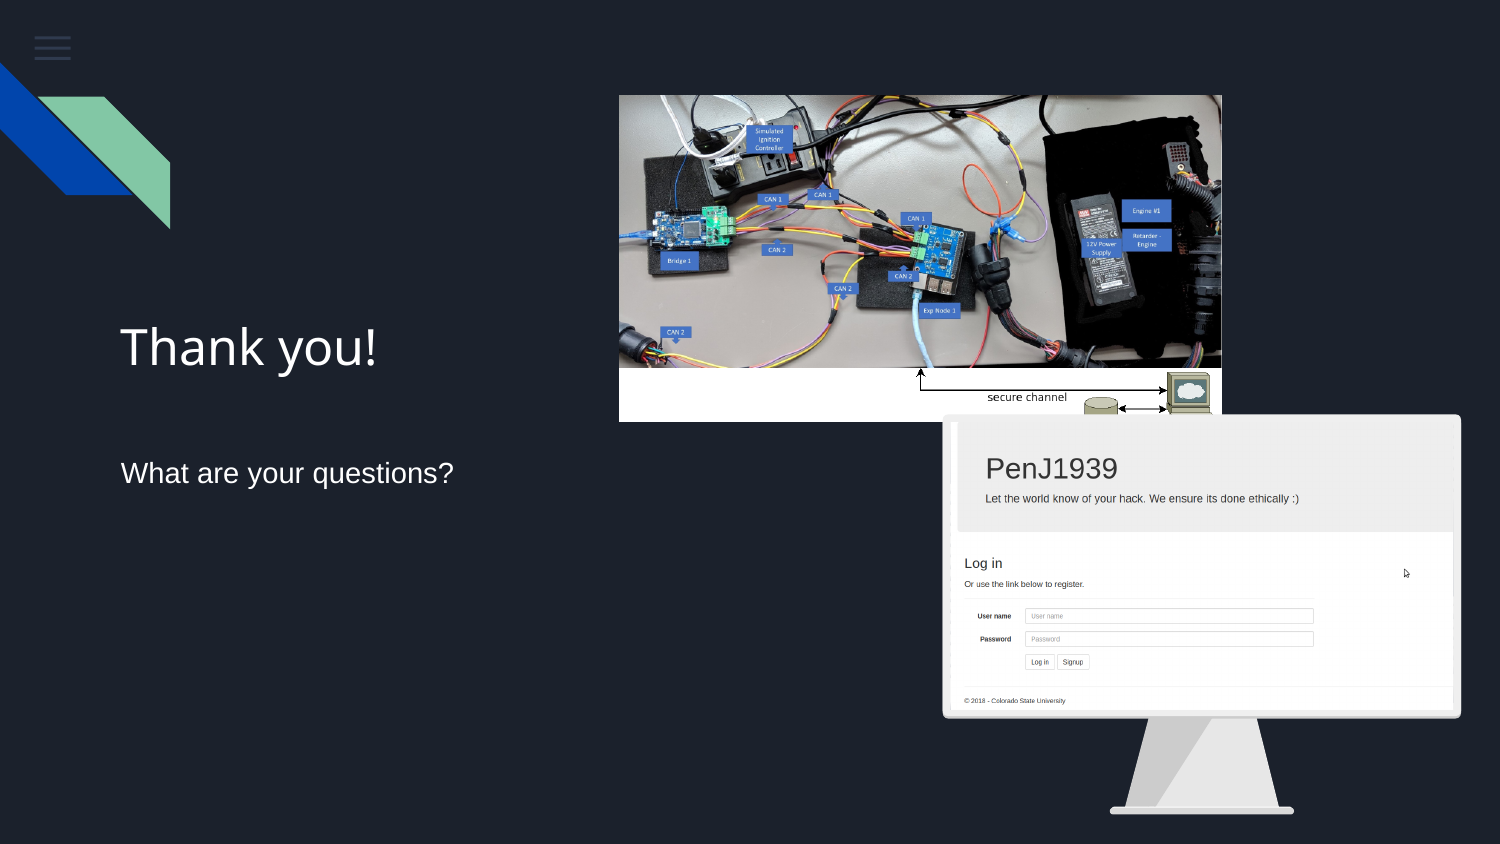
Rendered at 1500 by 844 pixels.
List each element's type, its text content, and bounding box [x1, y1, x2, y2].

picture [950, 422, 1454, 710]
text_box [942, 414, 1462, 815]
title Thank you! [105, 300, 609, 415]
list What are your questions? [105, 433, 609, 593]
picture [619, 95, 1222, 422]
